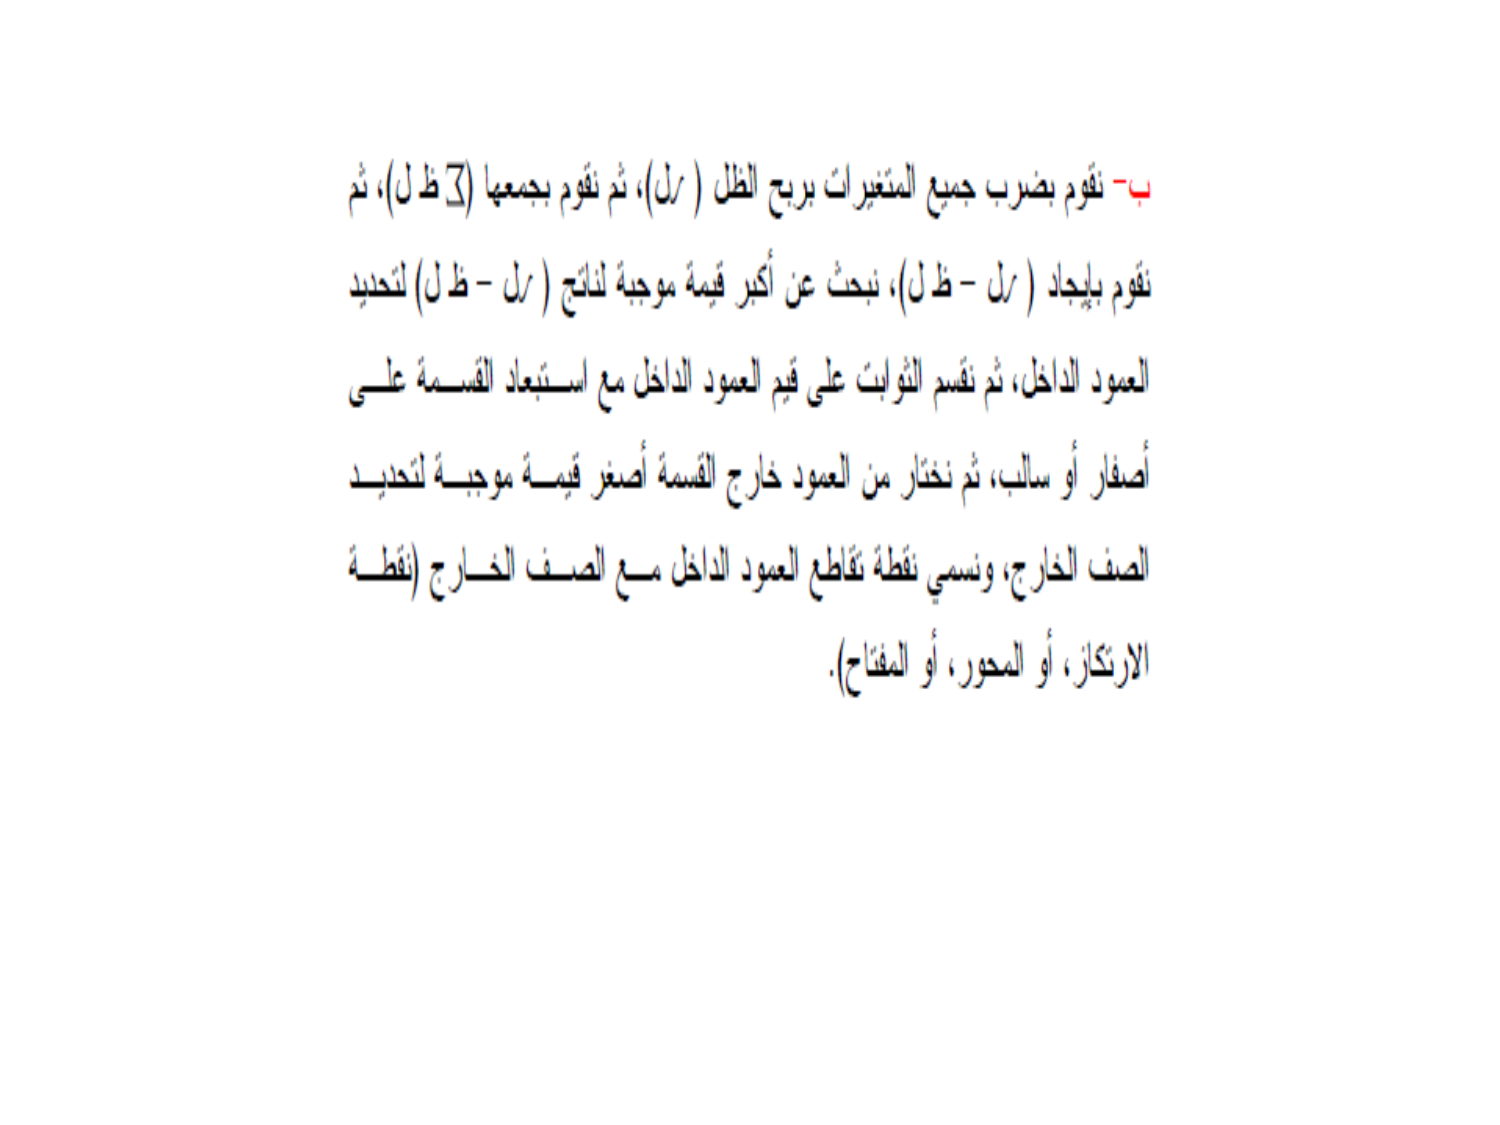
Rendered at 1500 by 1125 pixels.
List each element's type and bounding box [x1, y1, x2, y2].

picture [335, 148, 1164, 711]
